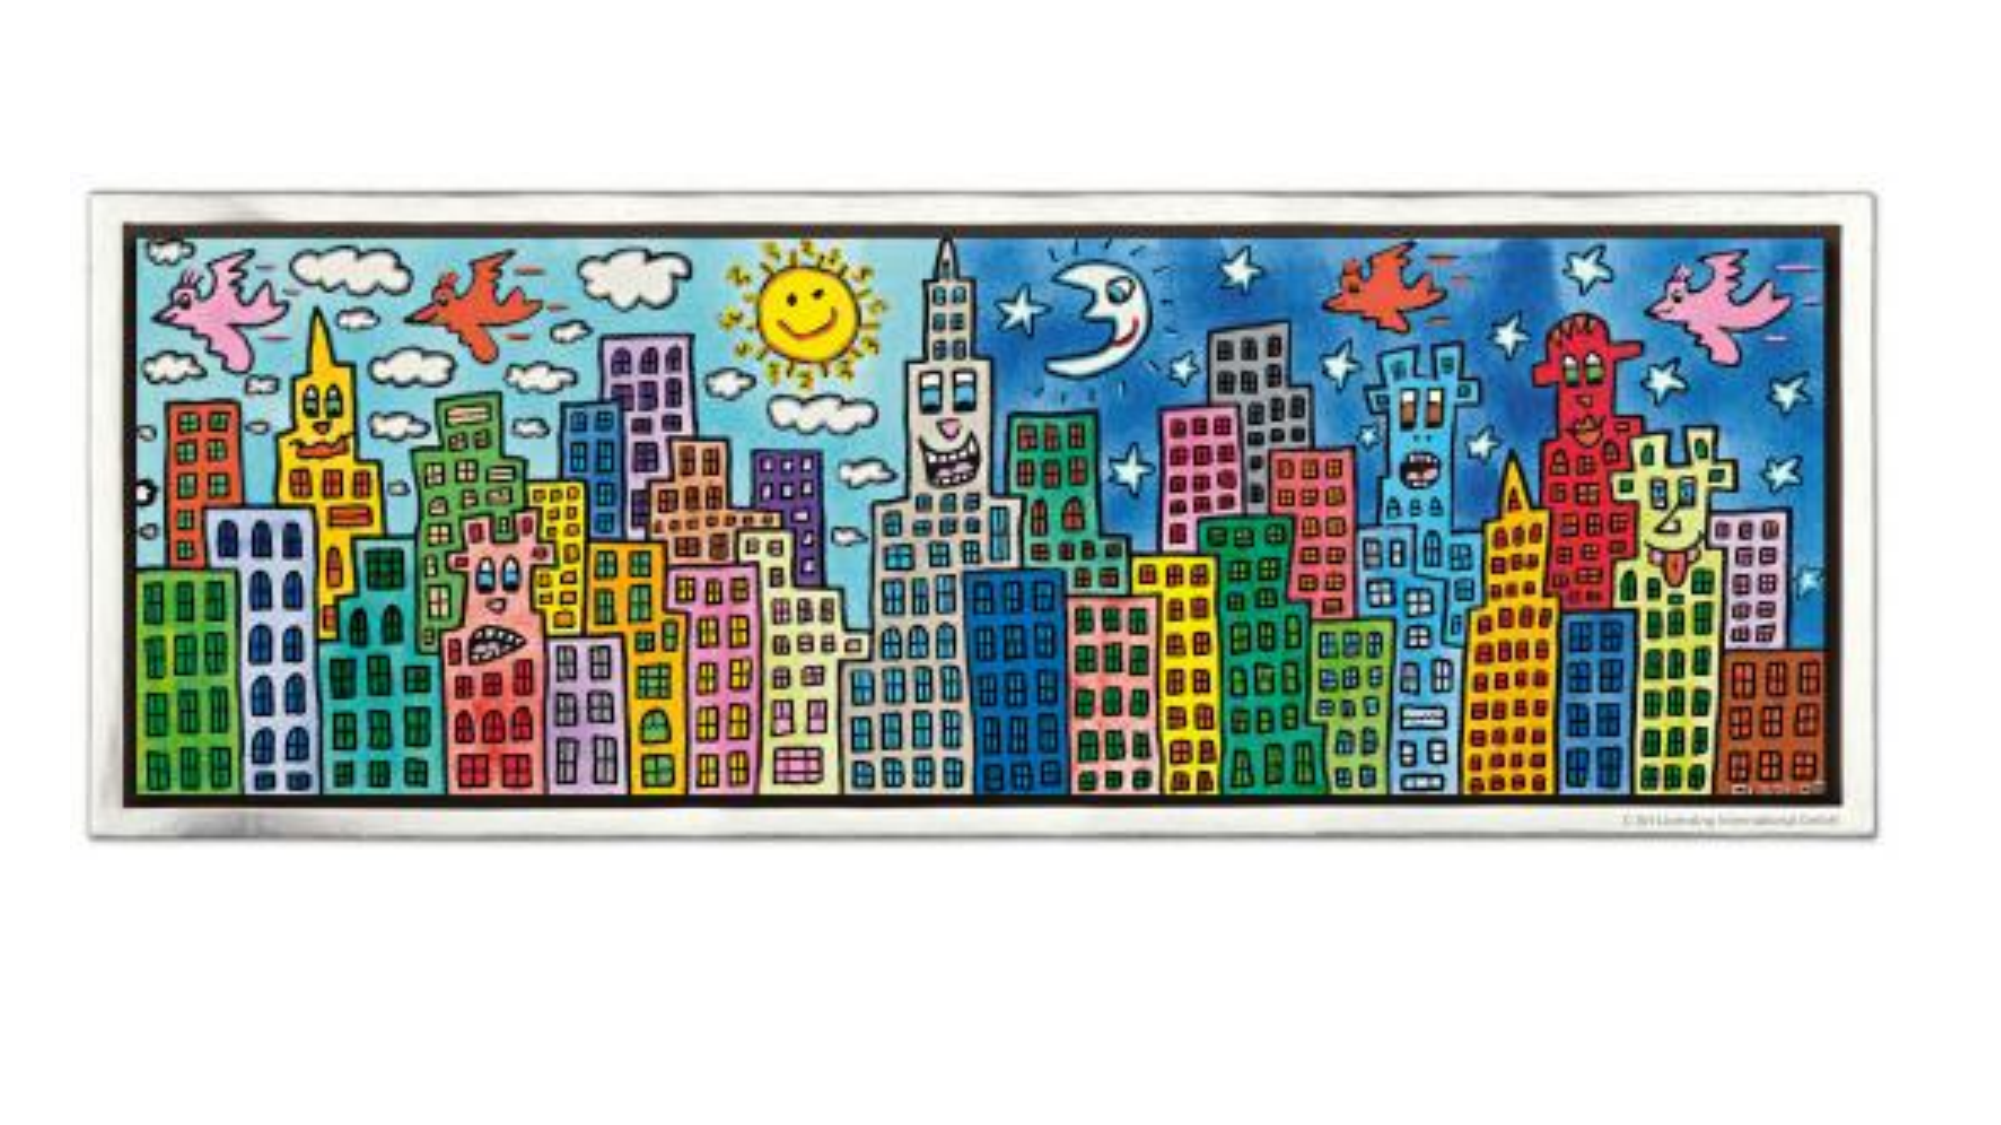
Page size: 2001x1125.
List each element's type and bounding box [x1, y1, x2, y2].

list [70, 172, 1899, 860]
